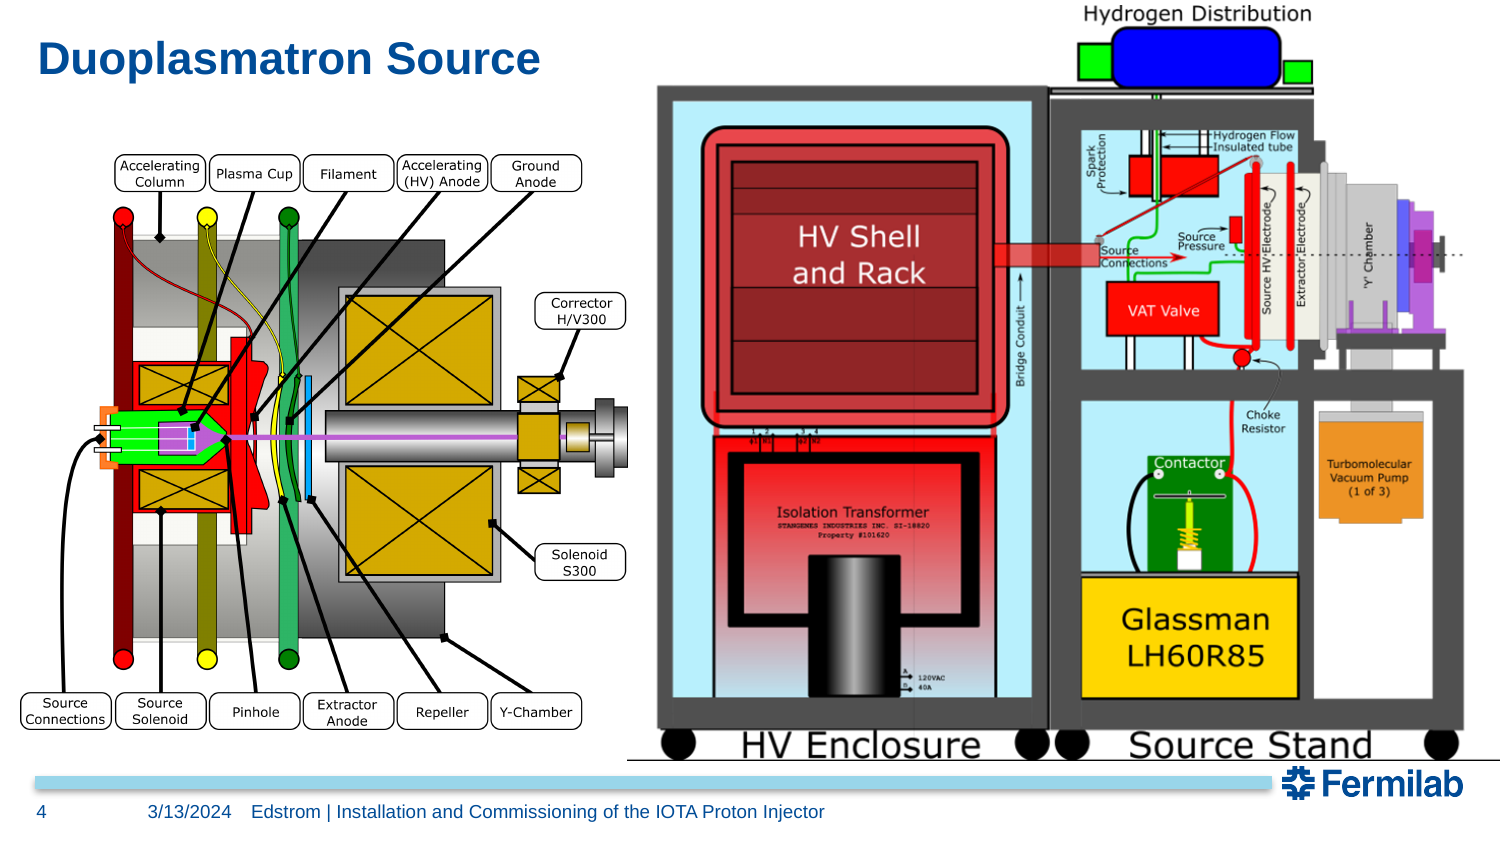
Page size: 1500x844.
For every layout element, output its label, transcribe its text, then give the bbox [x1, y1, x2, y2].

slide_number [120, 800, 232, 830]
picture [19, 5, 1500, 761]
picture [1282, 766, 1463, 800]
footer Edstrom | Installation and Commissioning of the IOTA Proton Injector [251, 800, 1279, 831]
title Duoplasmatron Source [37, 30, 622, 84]
slide_number 4 [36, 800, 105, 830]
